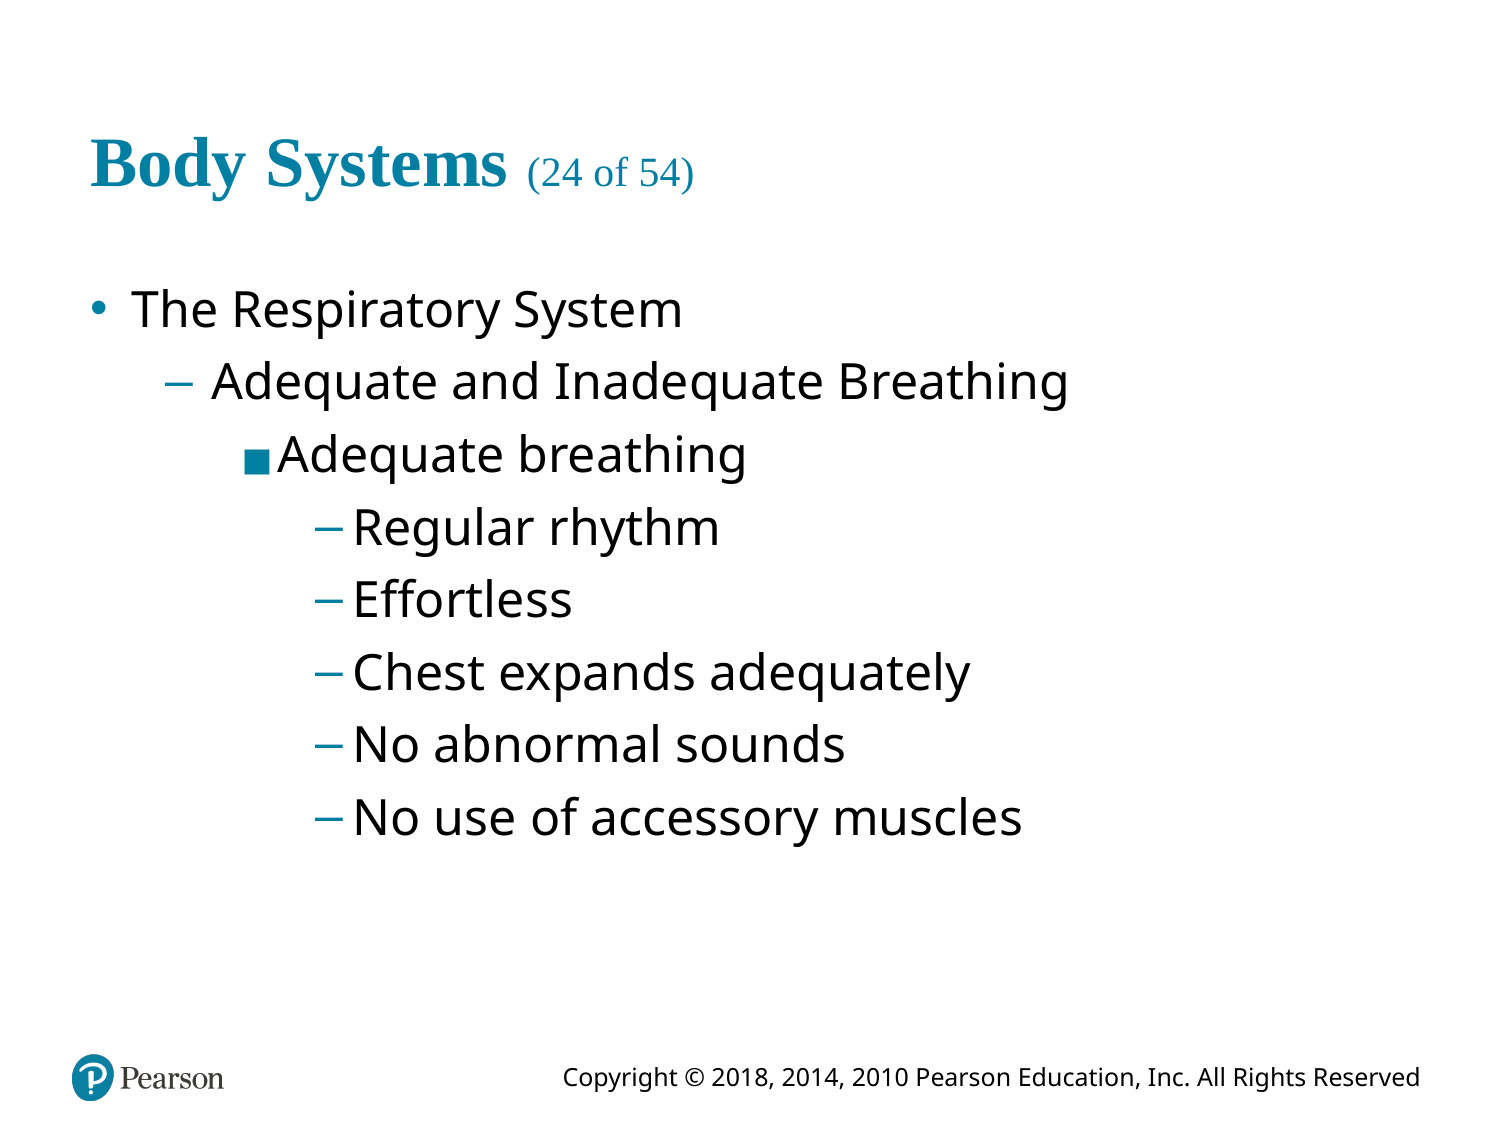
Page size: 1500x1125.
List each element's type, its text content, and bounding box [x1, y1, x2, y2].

picture [80, 1063, 106, 1088]
title Body Systems (24 of 54) [75, 35, 1425, 216]
list The Respiratory System Adequate and Inadequate Breathing Adequate breathing Regular rhythm Effortless Chest expands adequately No abnormal sounds No use of accessory muscles [75, 262, 1425, 866]
picture [72, 1054, 88, 1070]
picture [98, 1054, 224, 1101]
picture [72, 1087, 83, 1101]
